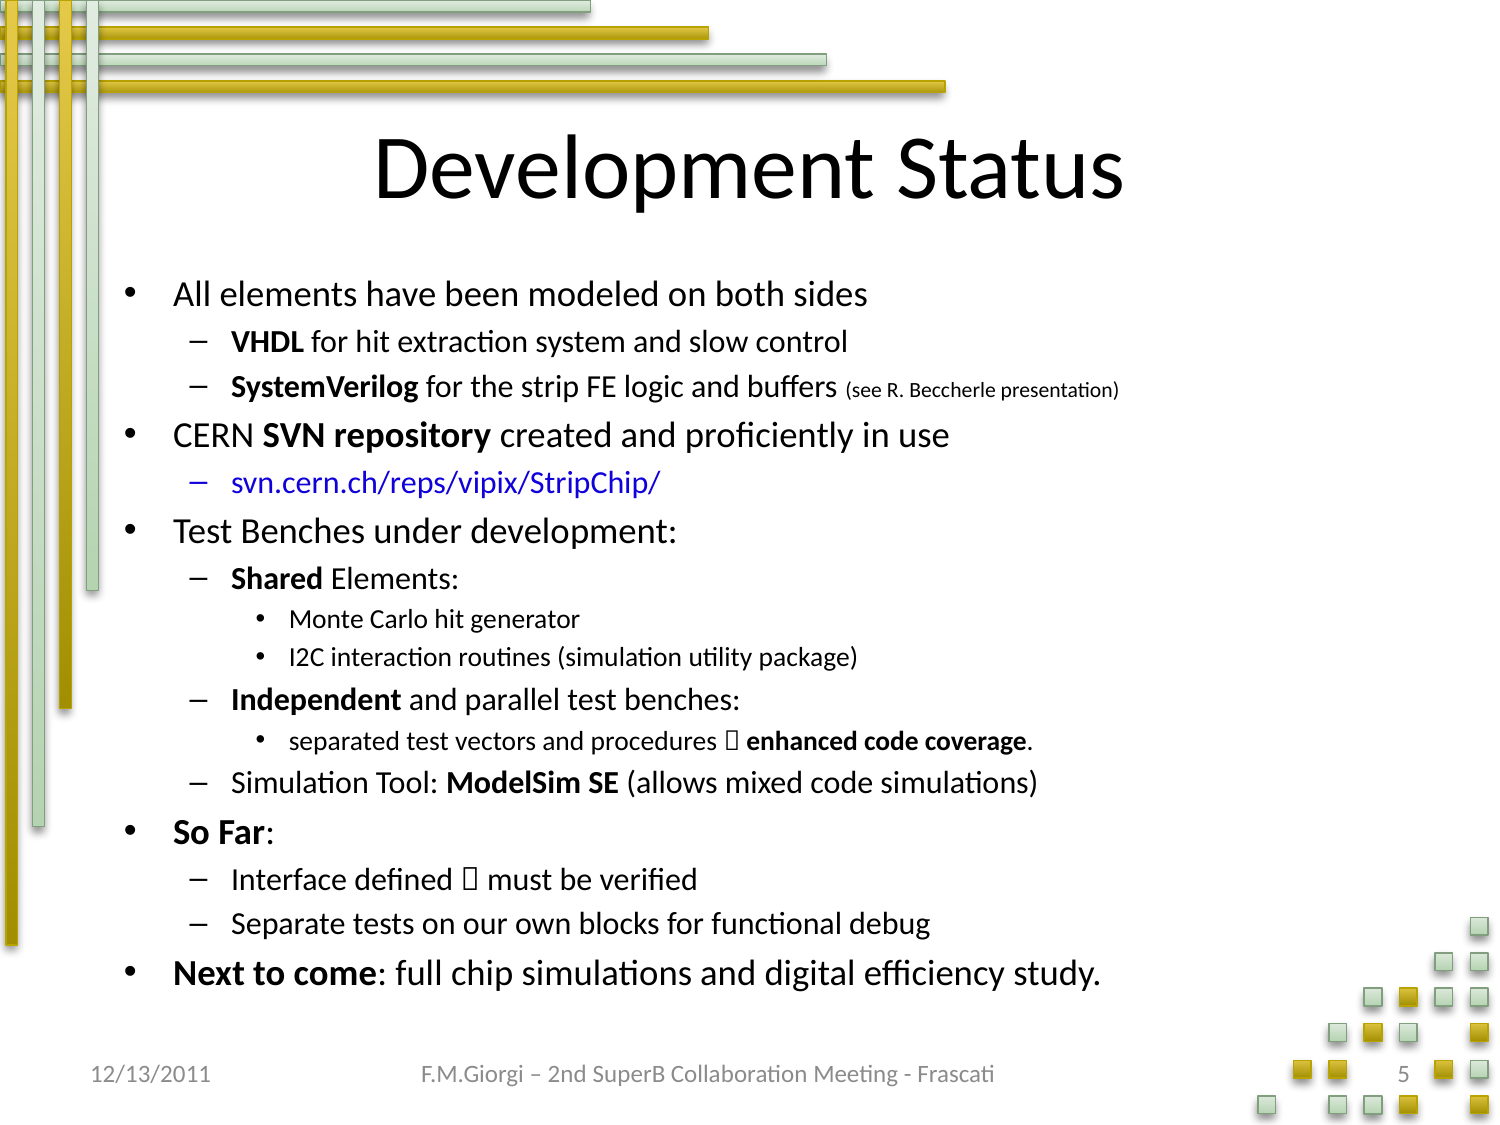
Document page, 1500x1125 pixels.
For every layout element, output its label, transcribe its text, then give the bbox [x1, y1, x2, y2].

list All elements have been modeled on both sides VHDL for hit extraction system and slow control SystemVerilog for the strip FE logic and buffers (see R. Beccherle presentation) CERN SVN repository created and proficiently in use svn.cern.ch/reps/vipix/StripChip/ Test Benches under development: Shared Elements: Monte Carlo hit generator I2C interaction routines (simulation utility package) Independent and parallel test benches: separated test vectors and procedures  enhanced code coverage. Simulation Tool: ModelSim SE (allows mixed code simulations) So Far: Interface defined  must be verified Separate tests on our own blocks for functional debug Next to come: full chip simulations and digital efficiency study. [108, 262, 1459, 1005]
slide_number 5 [1074, 1042, 1425, 1103]
footer F.M.Giorgi – 2nd SuperB Collaboration Meeting - Frascati [360, 1042, 1058, 1103]
title Development Status [75, 67, 1425, 256]
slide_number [75, 1042, 266, 1103]
